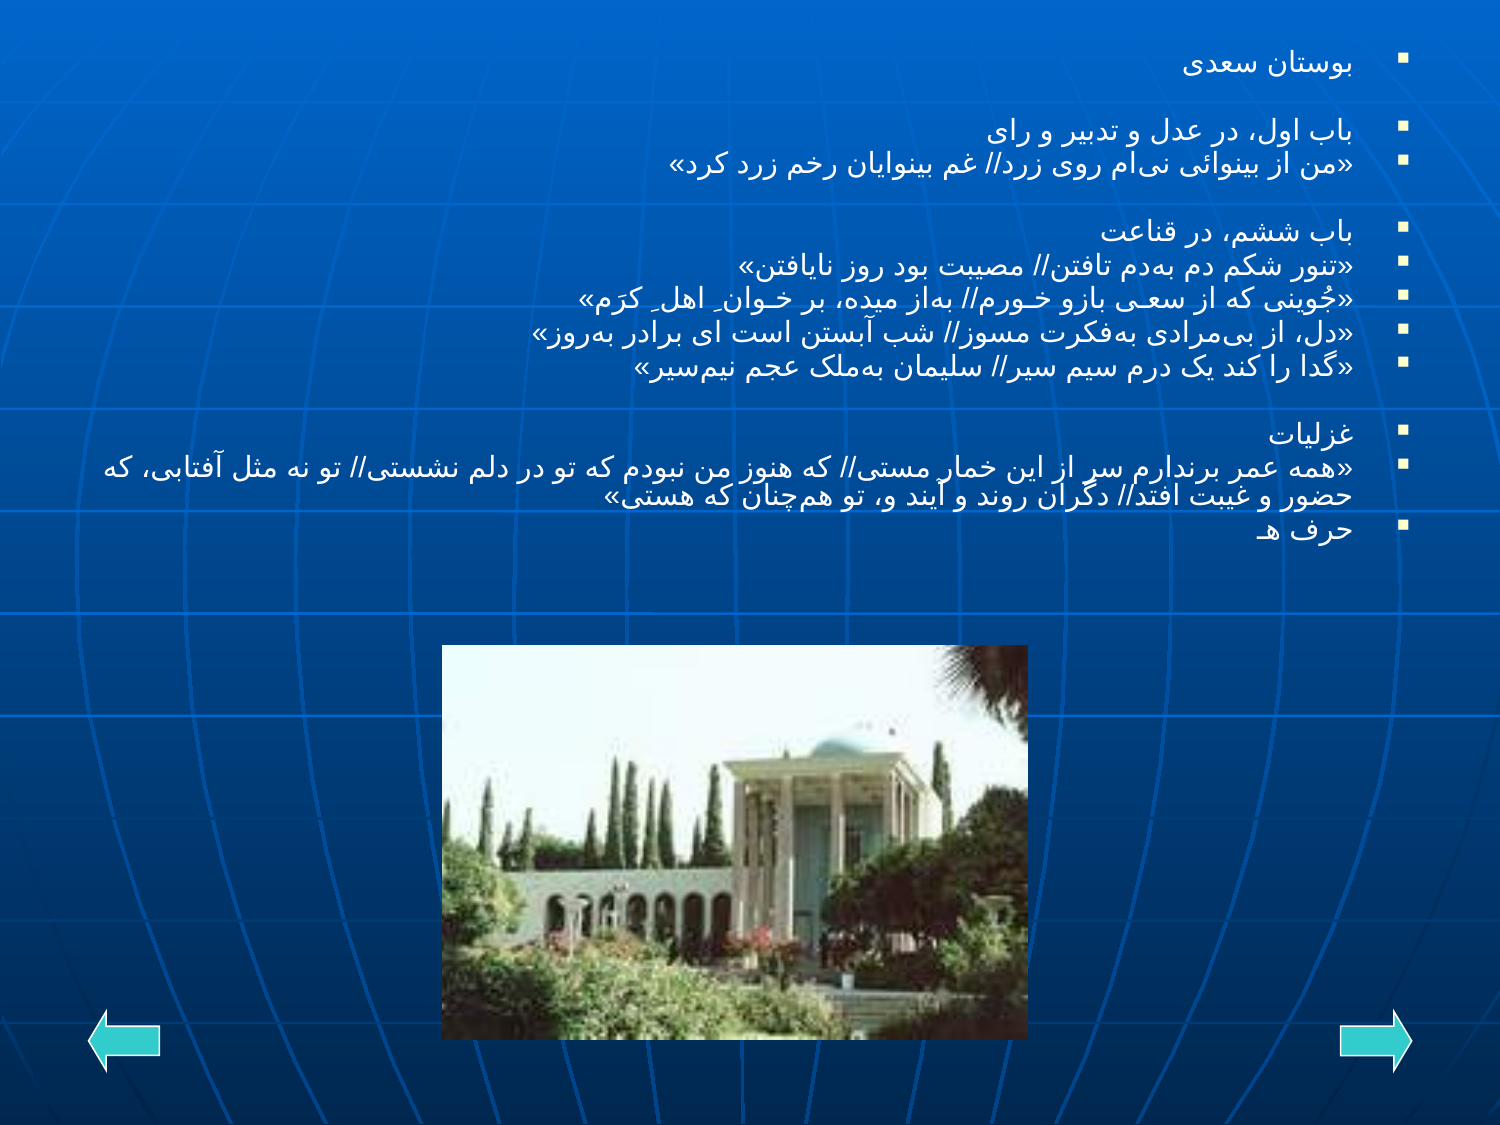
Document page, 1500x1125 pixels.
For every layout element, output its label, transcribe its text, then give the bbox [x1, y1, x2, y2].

text_box [88, 1011, 160, 1071]
list بوستان سعدی باب اول، در عدل و تدبیر و رای «من از بینوائی نی‌ام روی زرد// غم بینوایان رخم زرد کرد» باب ششم، در قناعت «تنور شکم دم به‌دم تافتن// مصیبت بود روز نایافتن» «جُوینی که از سعـی بازو خـورم// به‌از میده، بر خـوان ِ اهل ِ کرَم» «دل، از بی‌مرادی به‌فکرت مسوز// شب آبستن است ای برادر به‌روز» «گدا را کند یک درم سیم سیر// سلیمان به‌ملک عجم نیم‌سیر» غزلیات «همه عمر برندارم سر از این خمار مستی// که هنوز من نبودم که تو در دلم نشستی// تو نه مثل آفتابی، که حضور و غیبت افتد// دگران روند و آیند و، تو هم‌چنان که هستی» حرف هـ [75, 42, 1425, 1071]
picture [442, 645, 1028, 1041]
text_box [1340, 1011, 1412, 1071]
